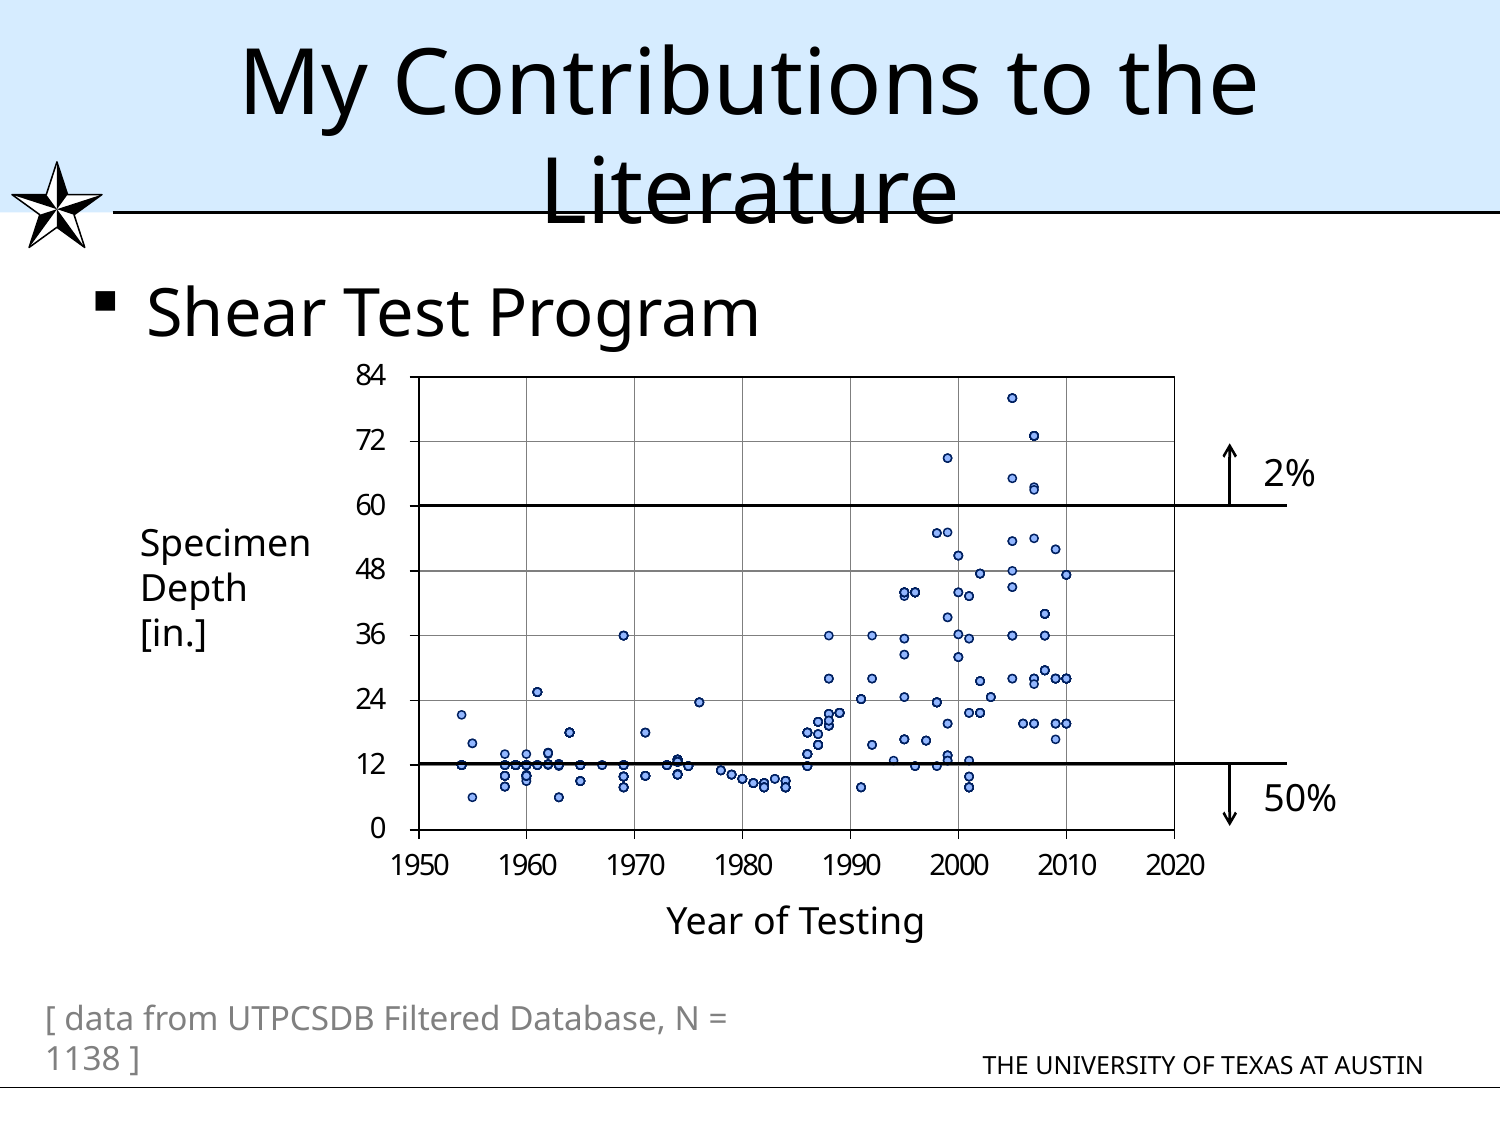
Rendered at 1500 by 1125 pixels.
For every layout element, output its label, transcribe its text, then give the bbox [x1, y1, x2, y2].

picture [329, 359, 1230, 885]
title My Contributions to the Literature [75, 45, 1425, 220]
text_box Specimen Depth [in.] [125, 512, 324, 662]
text_box [ data from UTPCSDB Filtered Database, N = 1138 ] [29, 989, 797, 1085]
list Shear Test Program [75, 262, 1425, 1005]
text_box Year of Testing [418, 893, 1175, 950]
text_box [417, 763, 1412, 828]
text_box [417, 441, 1412, 506]
